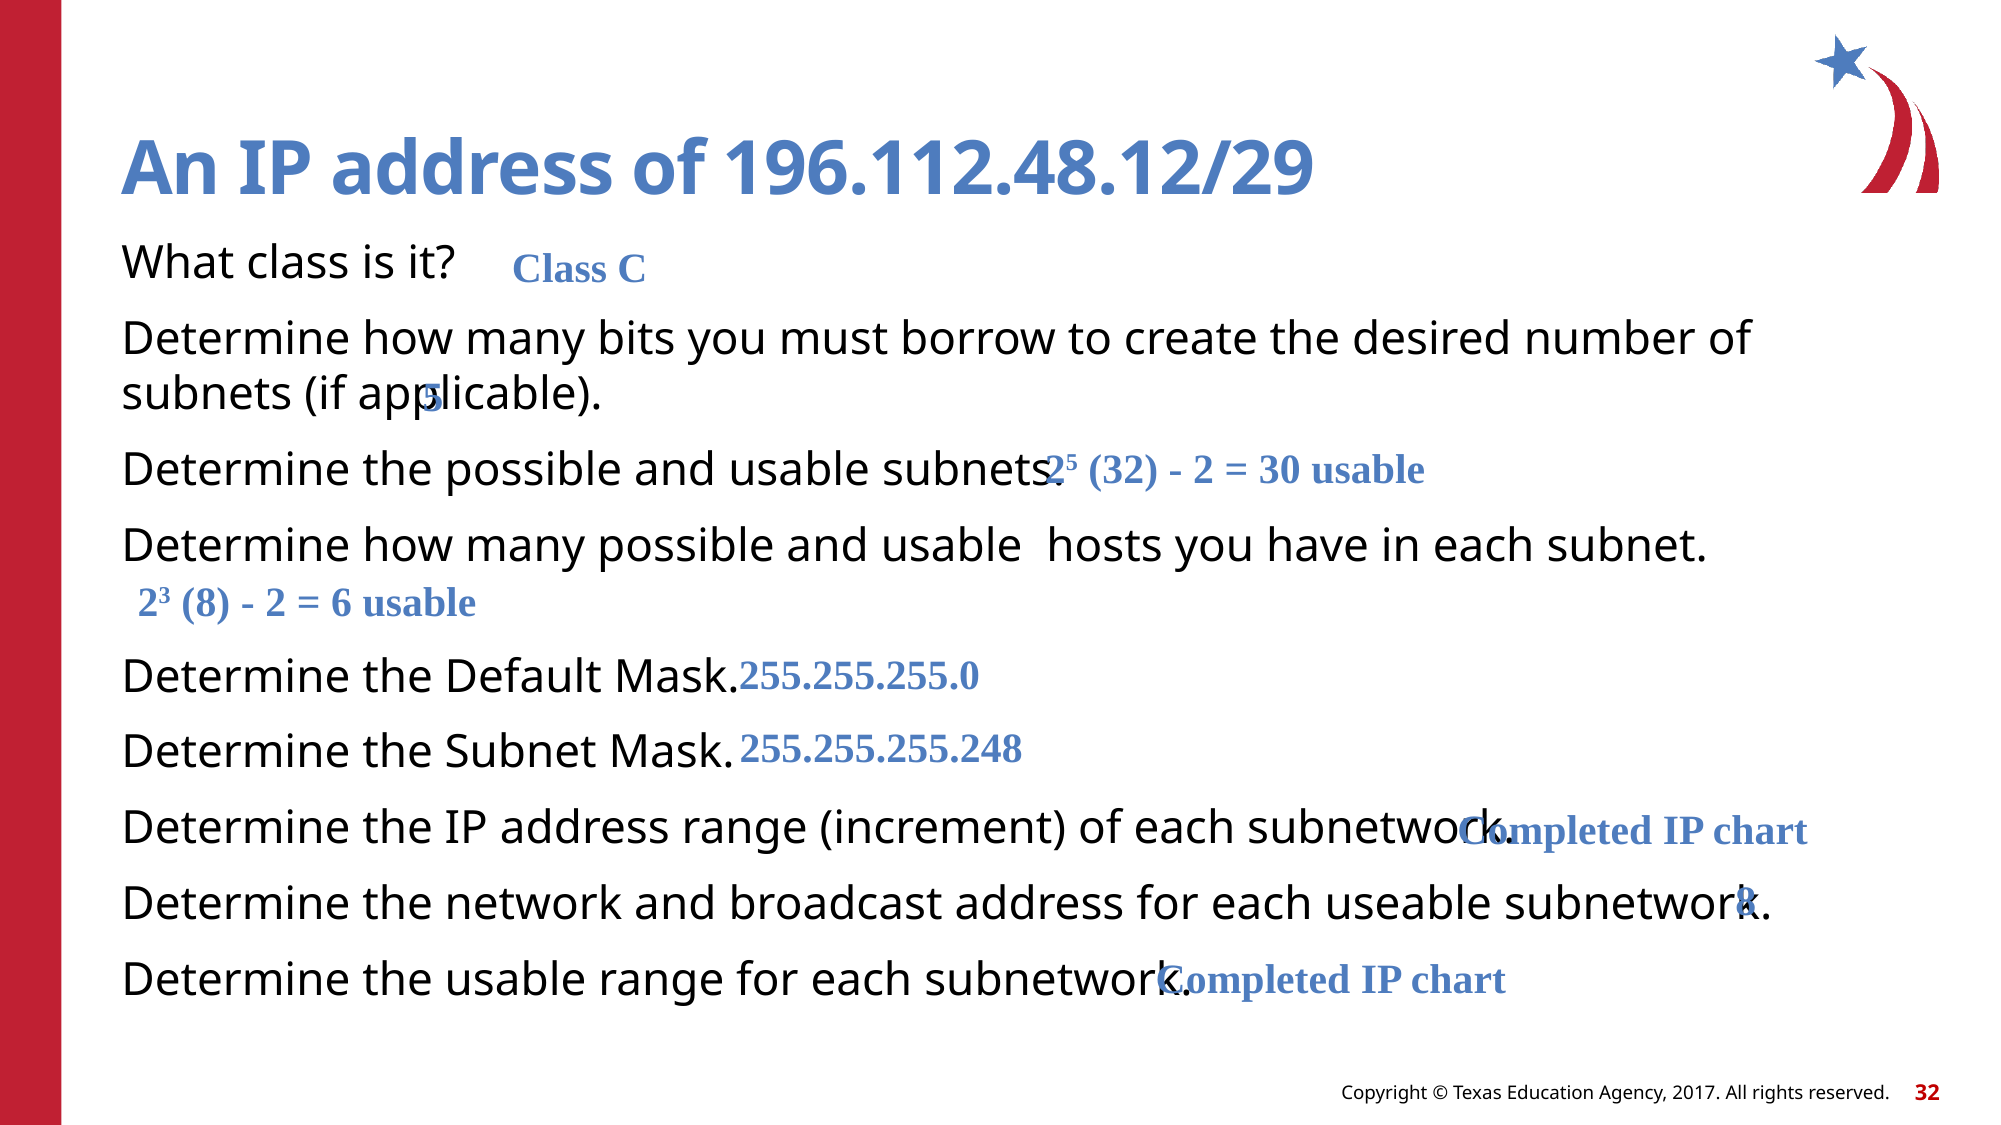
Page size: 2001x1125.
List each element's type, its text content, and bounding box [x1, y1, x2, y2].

text_box Completed IP chart [1140, 943, 1672, 1009]
list What class is it? Determine how many bits you must borrow to create the desired number of subnets (if applicable). Determine the possible and usable subnets. Determine how many possible and usable hosts you have in each subnet. Determine the Default Mask. Determine the Subnet Mask. Determine the IP address range (increment) of each subnetwork. Determine the network and broadcast address for each useable subnetwork. Determine the usable range for each subnetwork. [121, 233, 1936, 1010]
title An IP address of 196.112.48.12/29 [121, 66, 1772, 211]
text_box 23 (8) - 2 = 6 usable [122, 567, 492, 632]
text_box 8 [1720, 866, 1772, 931]
text_box Class C [497, 233, 700, 298]
picture [1814, 34, 1939, 193]
text_box Completed IP chart [1442, 795, 1824, 861]
text_box 255.255.255.0 [724, 640, 1169, 706]
text_box 25 (32) - 2 = 30 usable [1029, 434, 1441, 499]
text_box 255.255.255.248 [724, 713, 1038, 779]
text_box 5 [408, 362, 459, 427]
